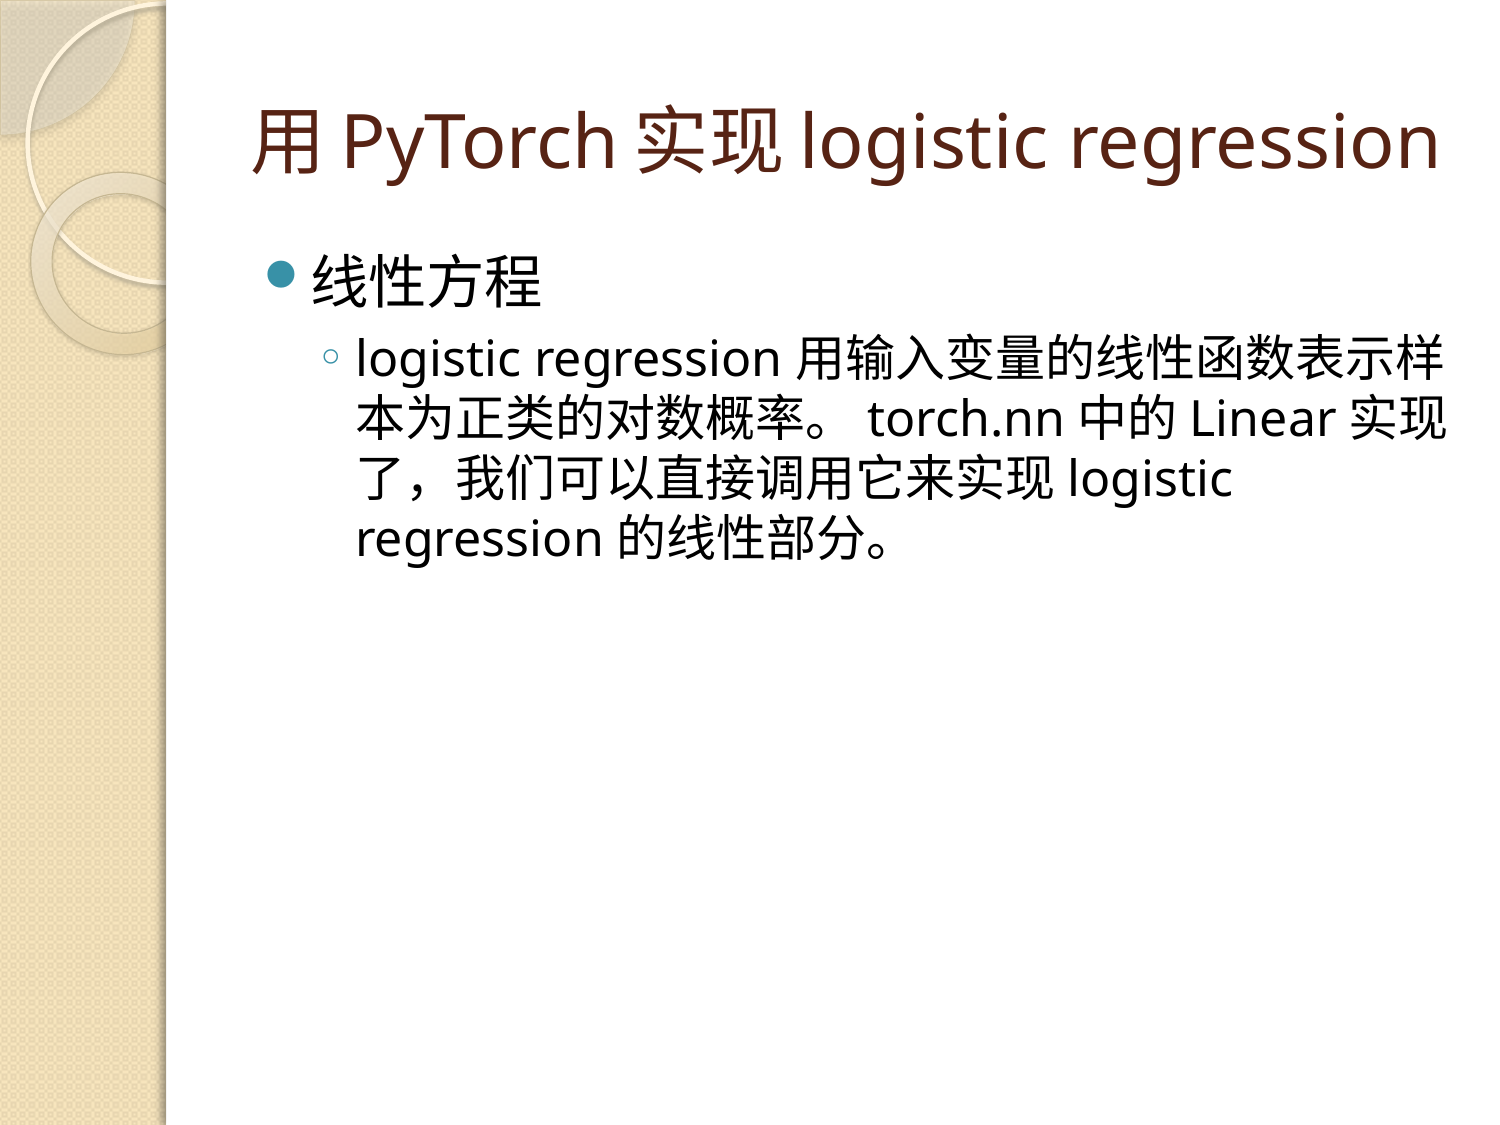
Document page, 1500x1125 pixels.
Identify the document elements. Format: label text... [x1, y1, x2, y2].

title 用PyTorch实现logistic regression [235, 45, 1466, 233]
